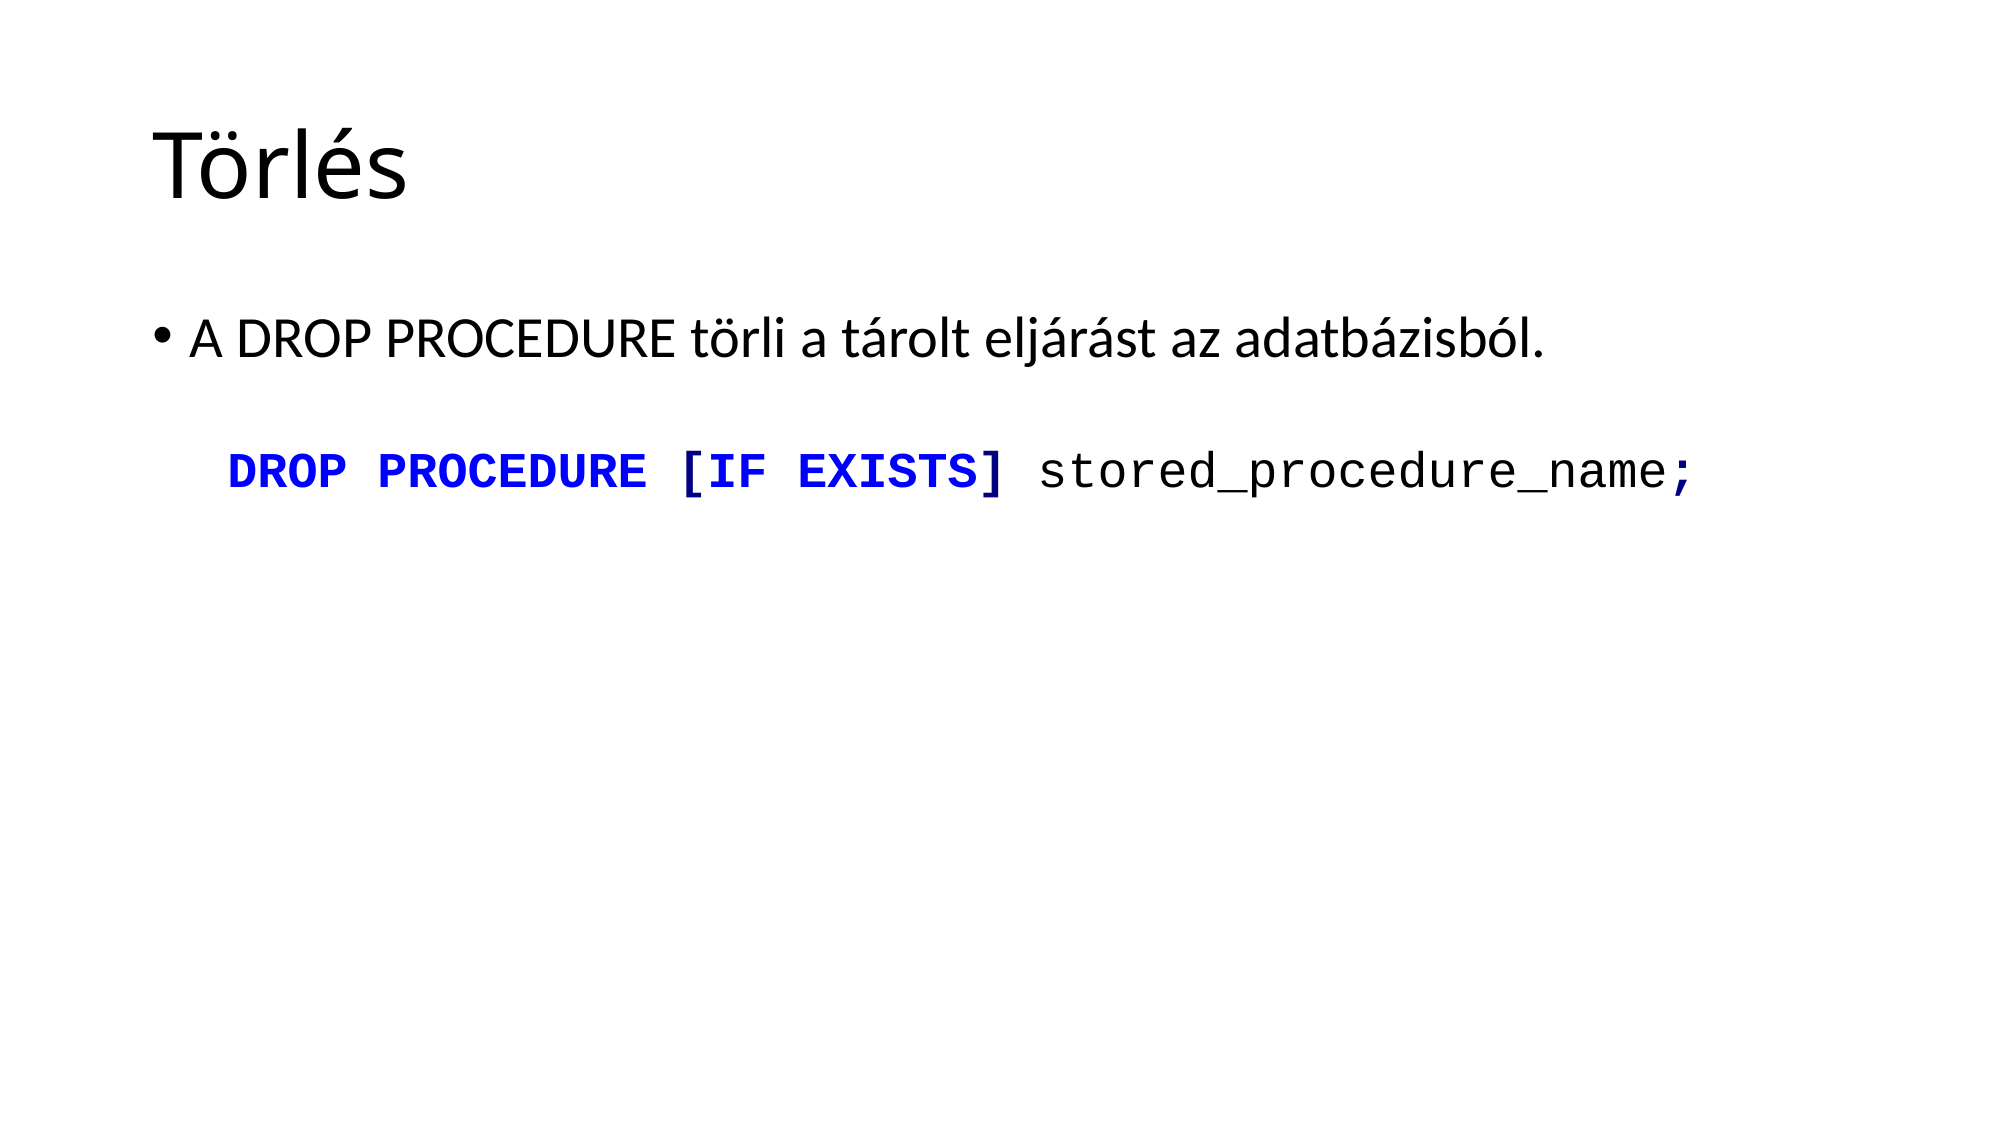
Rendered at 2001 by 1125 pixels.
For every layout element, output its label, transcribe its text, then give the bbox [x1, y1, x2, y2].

title Törlés [137, 59, 1863, 278]
list A DROP PROCEDURE törli a tárolt eljárást az adatbázisból. DROP PROCEDURE [IF EXISTS] stored_procedure_name; [137, 299, 1863, 1014]
